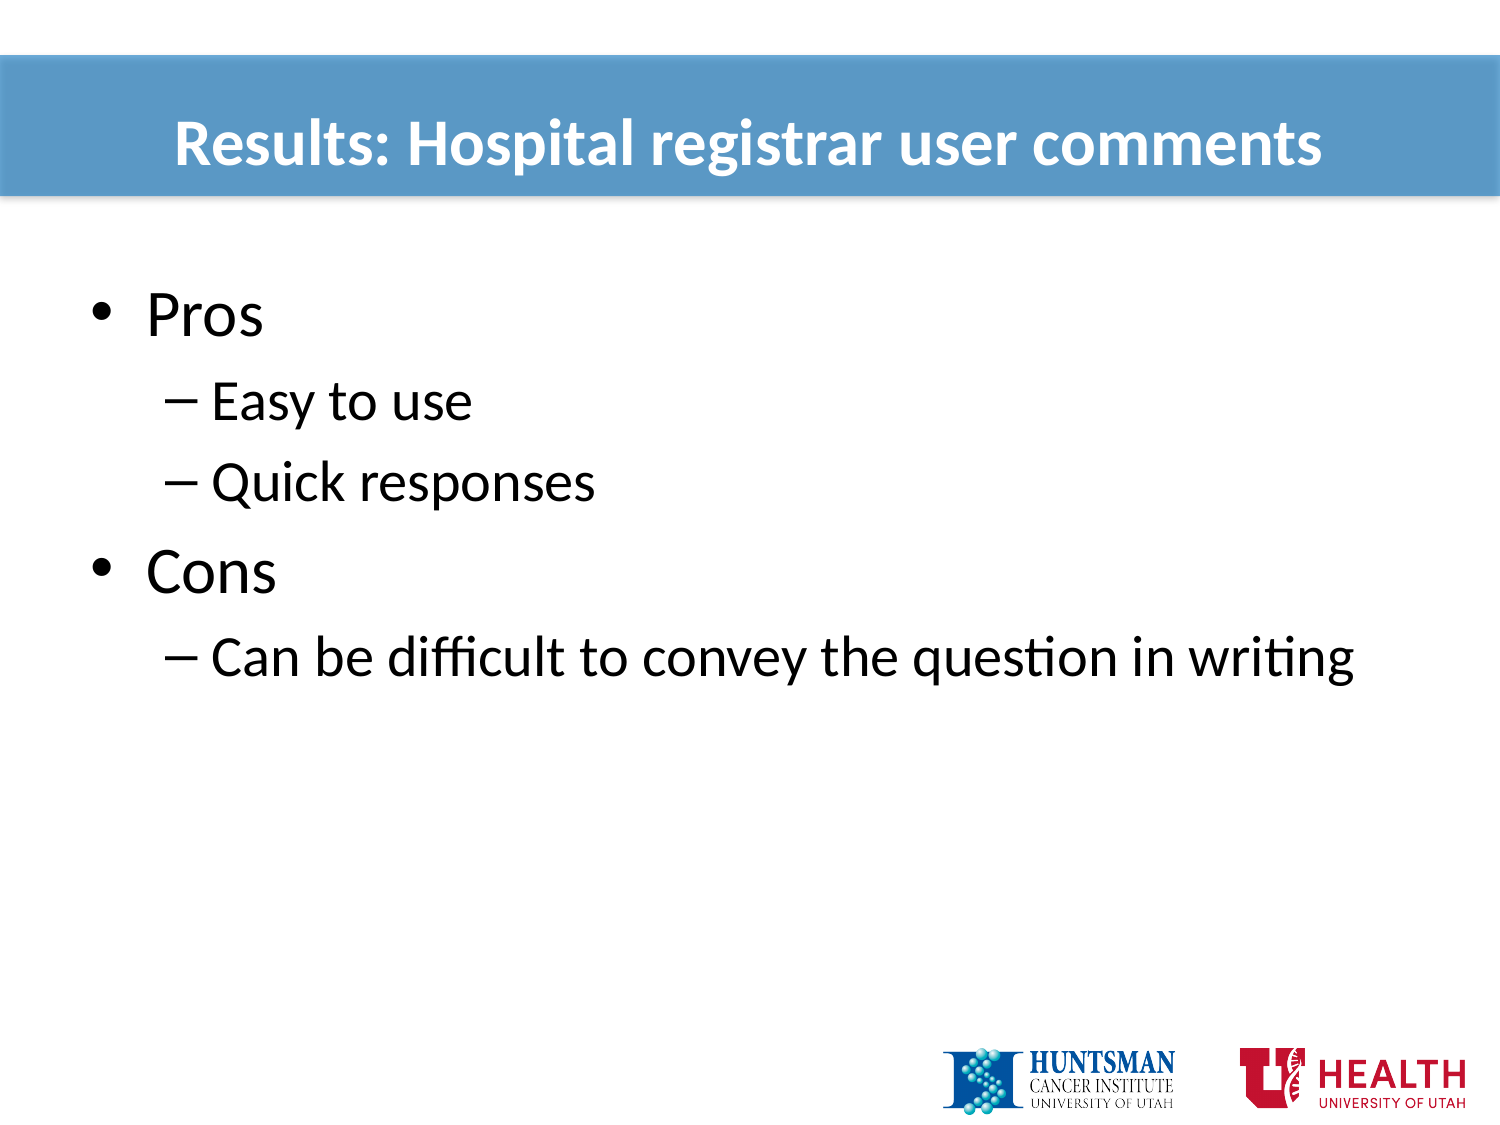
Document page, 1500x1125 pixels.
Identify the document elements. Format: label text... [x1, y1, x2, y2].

picture [943, 1048, 1465, 1115]
title Results: Hospital registrar user comments [75, 45, 1425, 233]
list Pros Easy to use Quick responses Cons Can be difficult to convey the question in writing [75, 262, 1425, 1005]
